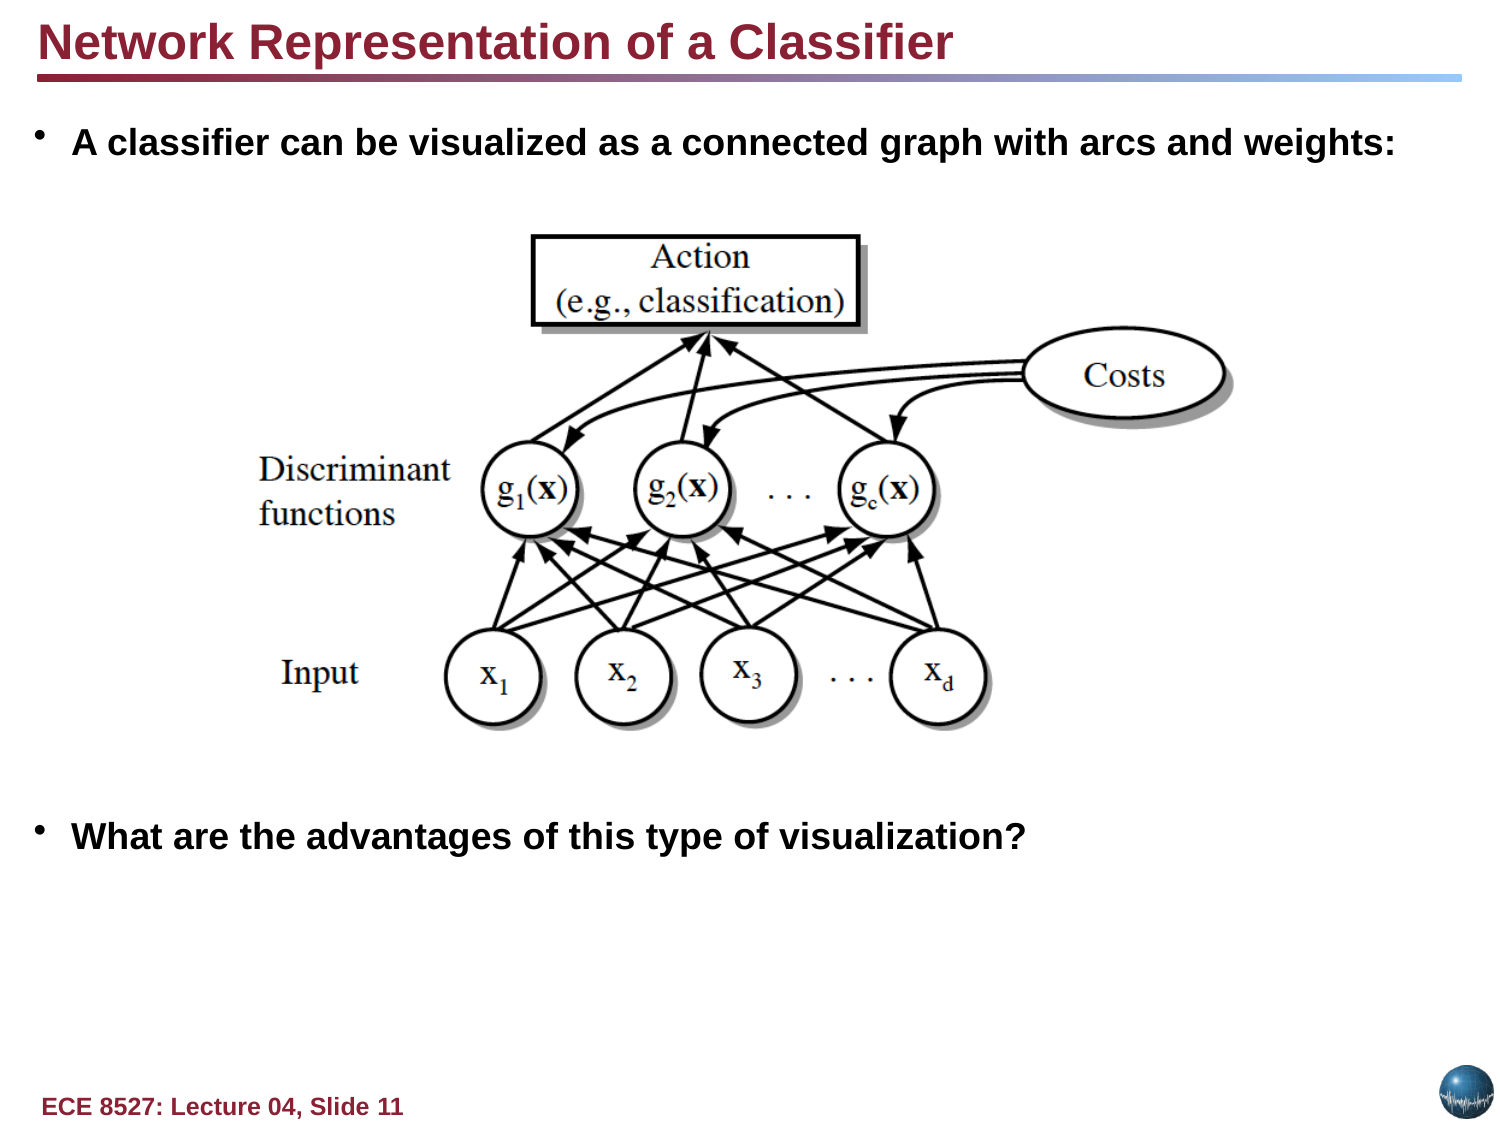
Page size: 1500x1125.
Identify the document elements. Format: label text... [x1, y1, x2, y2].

text_box Network Representation of a Classifier [37, 9, 1467, 70]
picture [1439, 1065, 1494, 1119]
text_box [34, 820, 1468, 893]
picture [250, 203, 1250, 779]
text_box A classifier can be visualized as a connected graph with arcs and weights: What are the advantages of this type of visualization? [33, 117, 1467, 1056]
